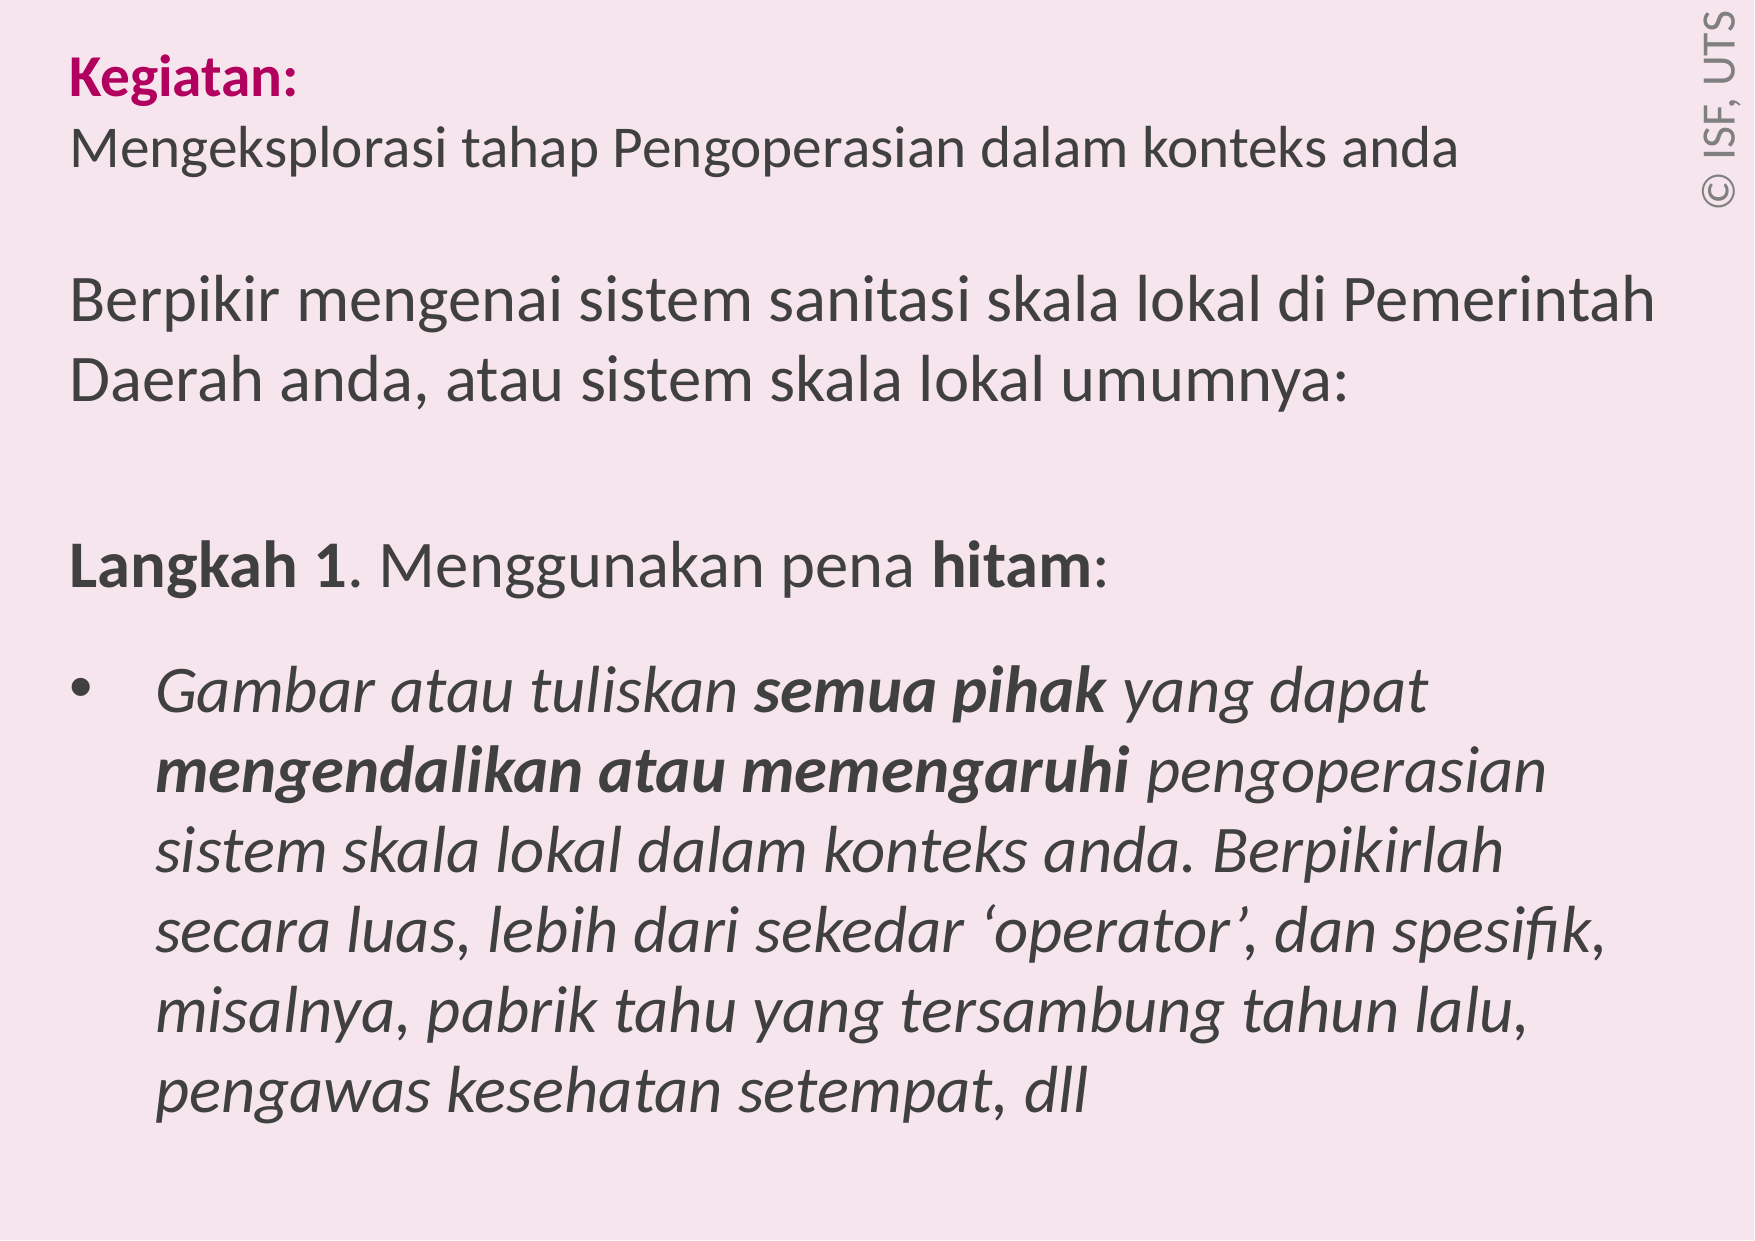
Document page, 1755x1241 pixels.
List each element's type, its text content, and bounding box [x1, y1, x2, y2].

list Berpikir mengenai sistem sanitasi skala lokal di Pemerintah Daerah anda, atau sistem skala lokal umumnya: Langkah 1. Menggunakan pena hitam: Gambar atau tuliskan semua pihak yang dapat mengendalikan atau memengaruhi pengoperasian sistem skala lokal dalam konteks anda. Berpikirlah secara luas, lebih dari sekedar ‘operator’, dan spesifik, misalnya, pabrik tahu yang tersambung tahun lalu, pengawas kesehatan setempat, dll [52, 245, 1697, 1195]
title Kegiatan: Mengeksplorasi tahap Pengoperasian dalam konteks anda [52, 28, 1697, 188]
